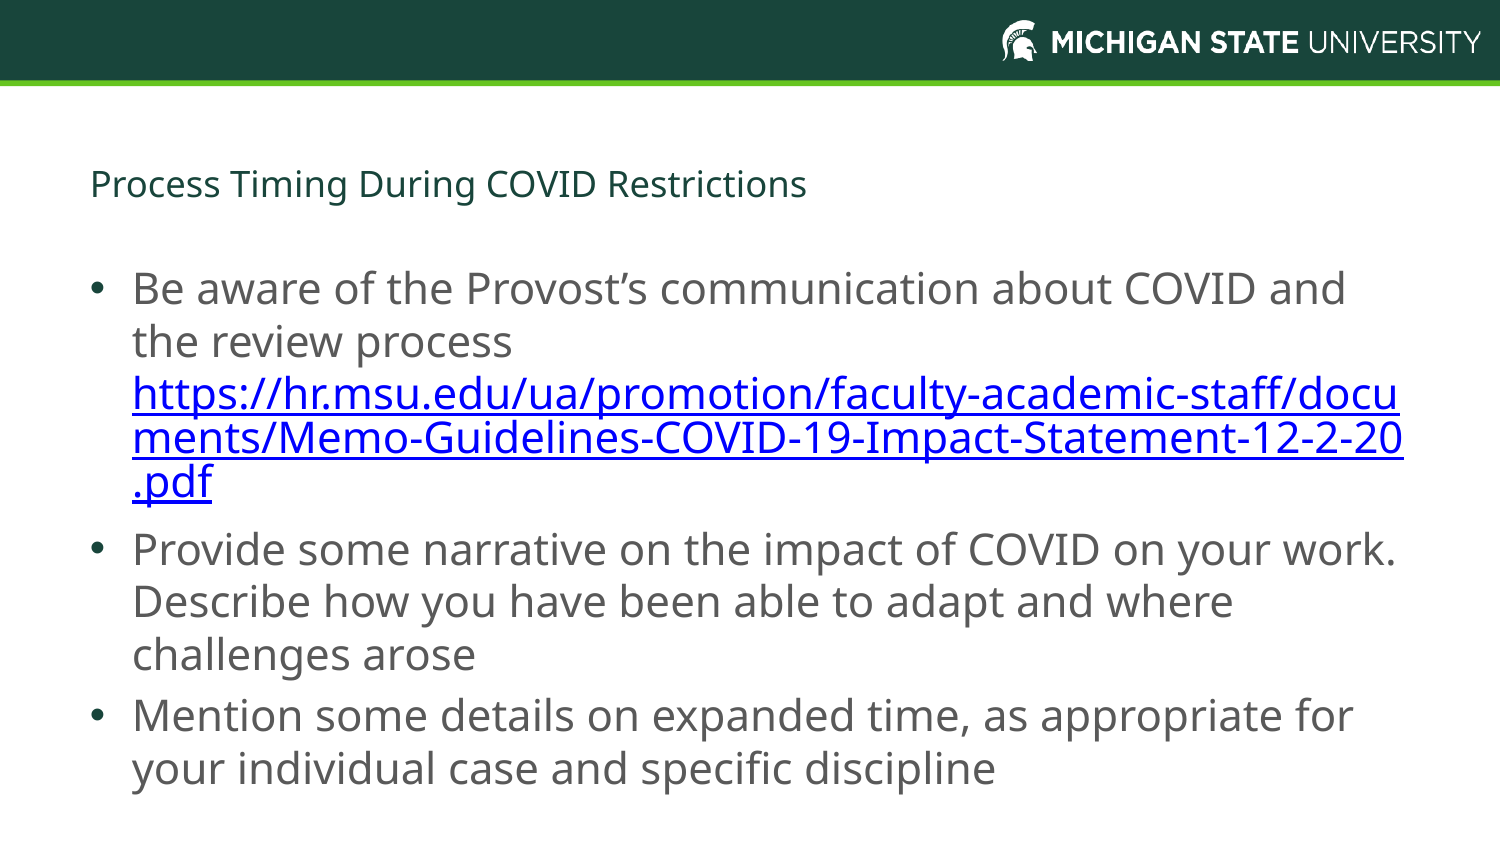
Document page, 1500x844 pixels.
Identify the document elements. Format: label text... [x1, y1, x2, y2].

title Process Timing During COVID Restrictions [75, 153, 1425, 213]
list Be aware of the Provost’s communication about COVID and the review process https://hr.msu.edu/ua/promotion/faculty-academic-staff/documents/Memo-Guidelines-COVID-19-Impact-Statement-12-2-20.pdf Provide some narrative on the impact of COVID on your work. Describe how you have been able to adapt and where challenges arose Mention some details on expanded time, as appropriate for your individual case and specific discipline [75, 253, 1425, 754]
